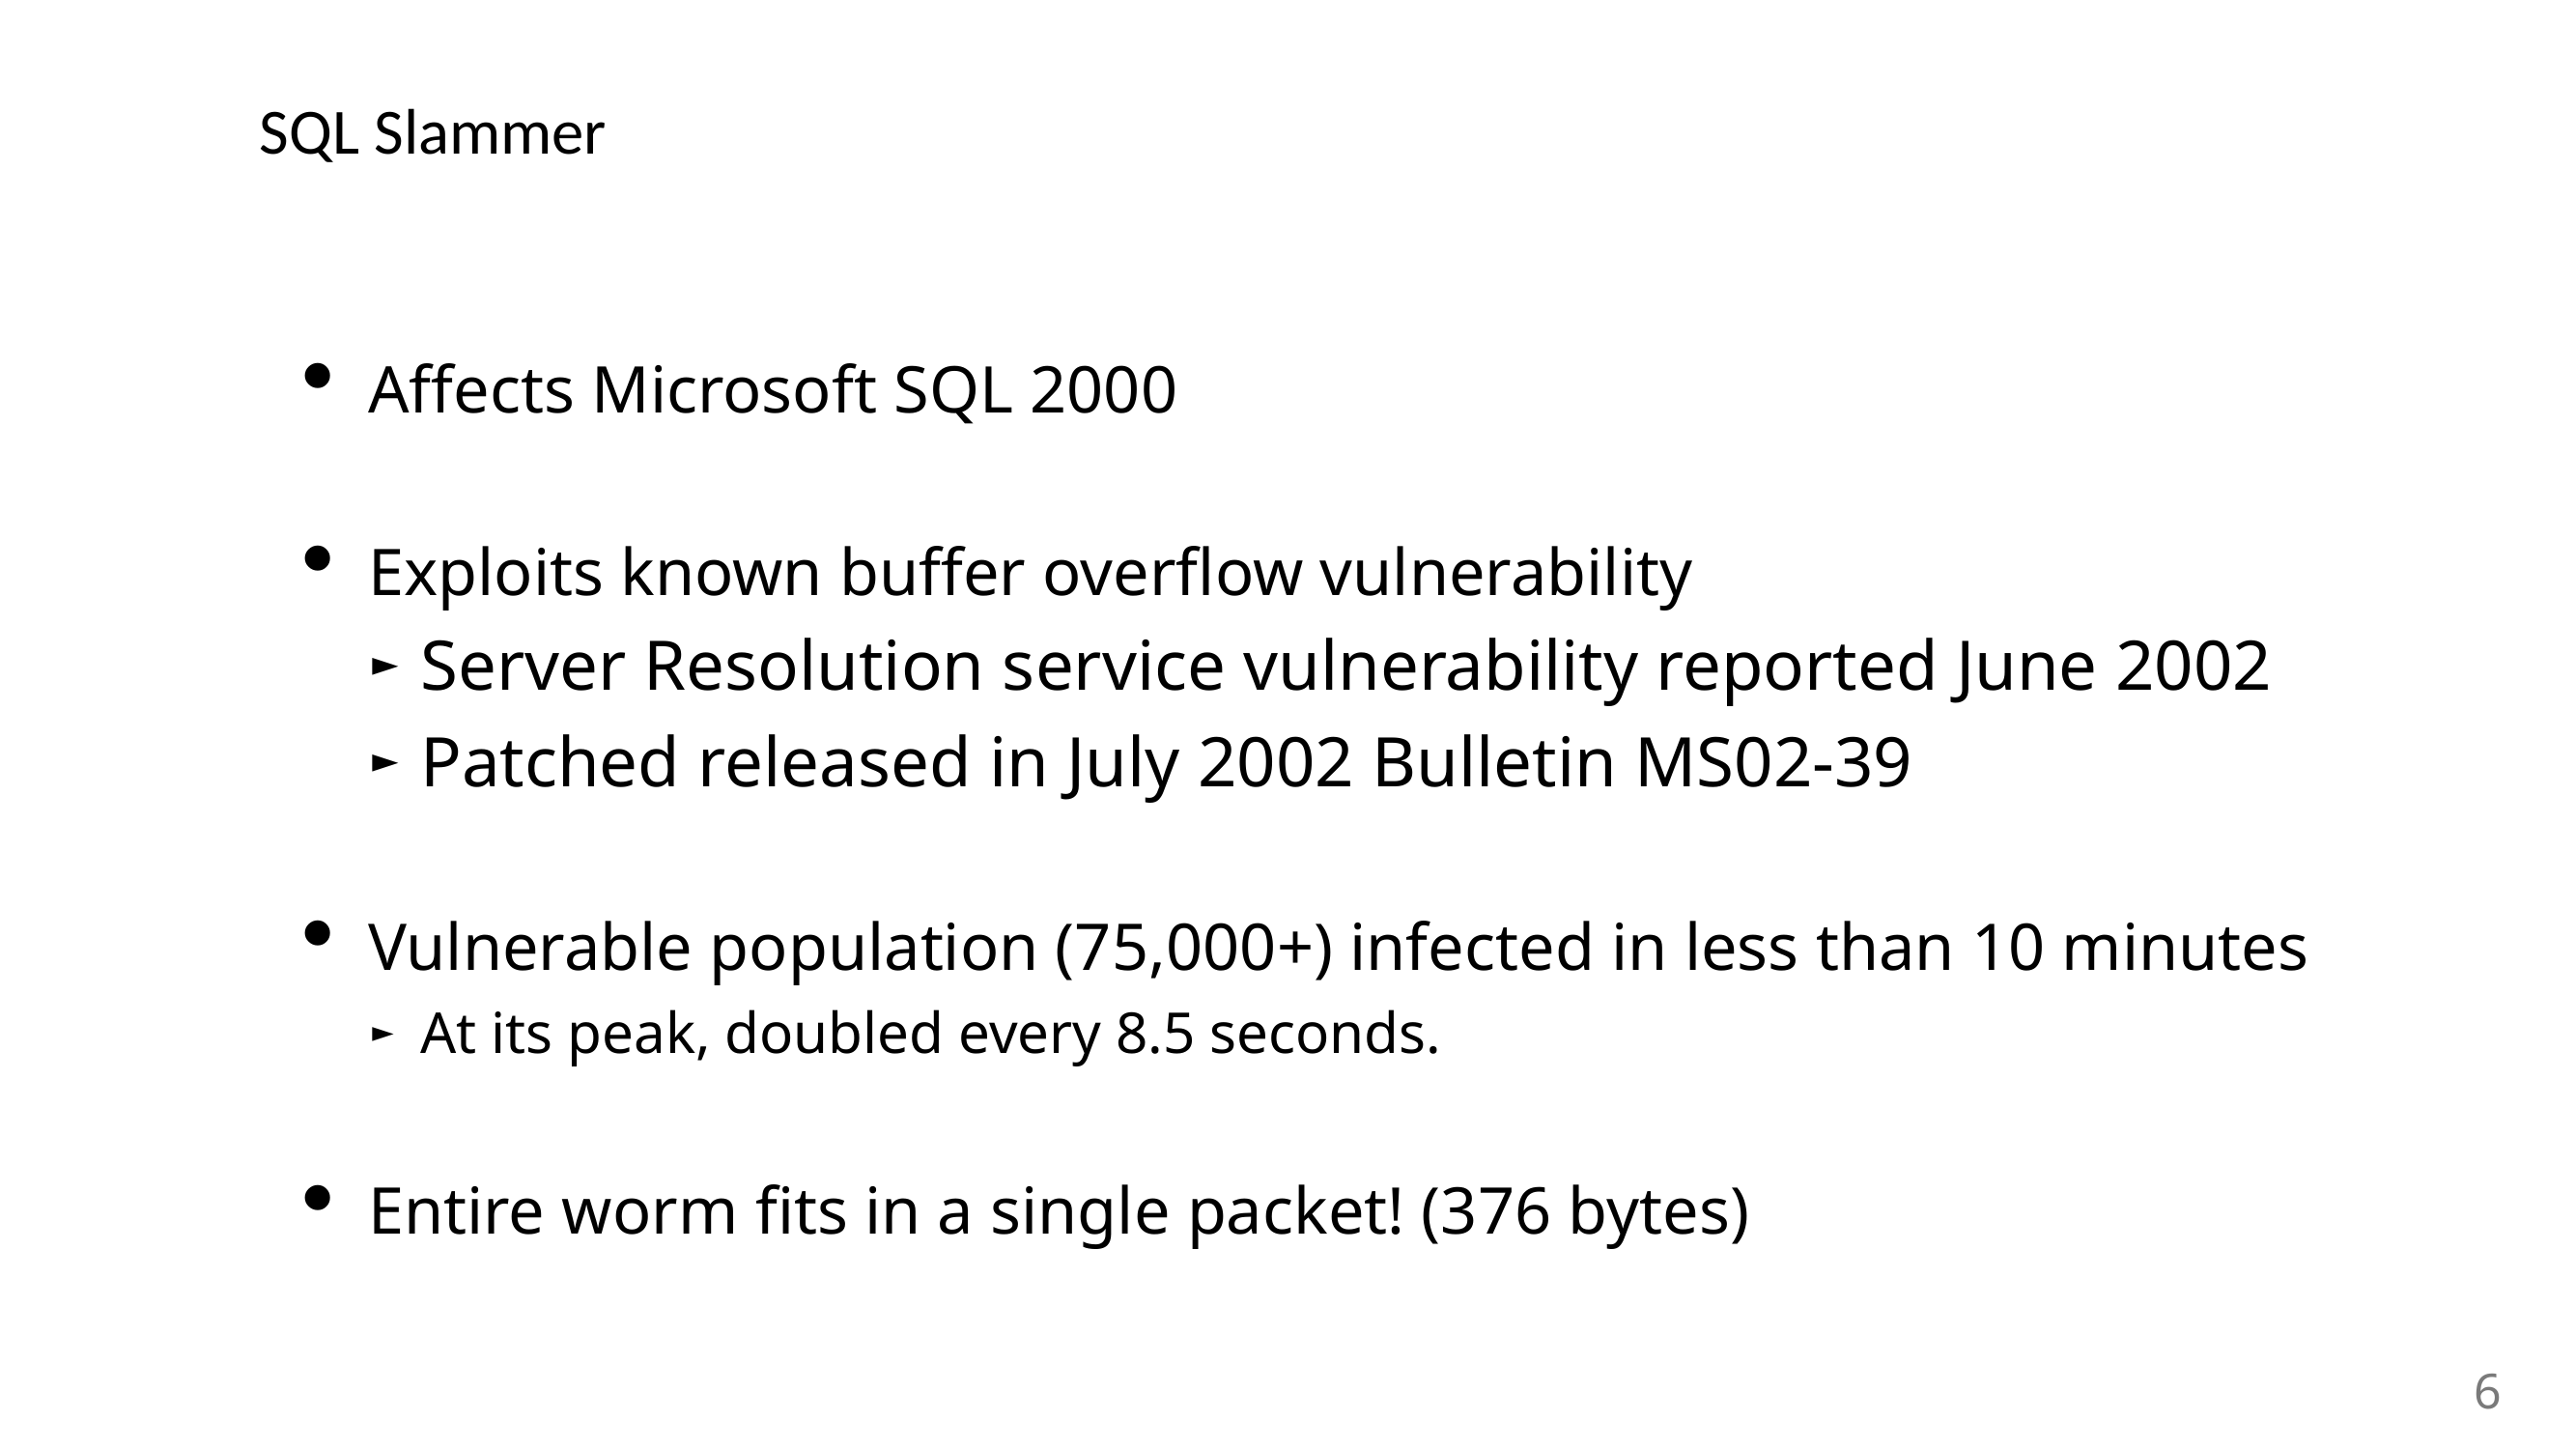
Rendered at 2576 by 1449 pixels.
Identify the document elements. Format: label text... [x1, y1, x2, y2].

slide_number 6 [2453, 1359, 2522, 1434]
title SQL Slammer [250, 0, 2325, 259]
list Affects Microsoft SQL 2000 Exploits known buffer overflow vulnerability Server Resolution service vulnerability reported June 2002 Patched released in July 2002 Bulletin MS02-39 Vulnerable population (75,000+) infected in less than 10 minutes At its peak, doubled every 8.5 seconds. Entire worm fits in a single packet! (376 bytes) [250, 347, 2325, 1261]
